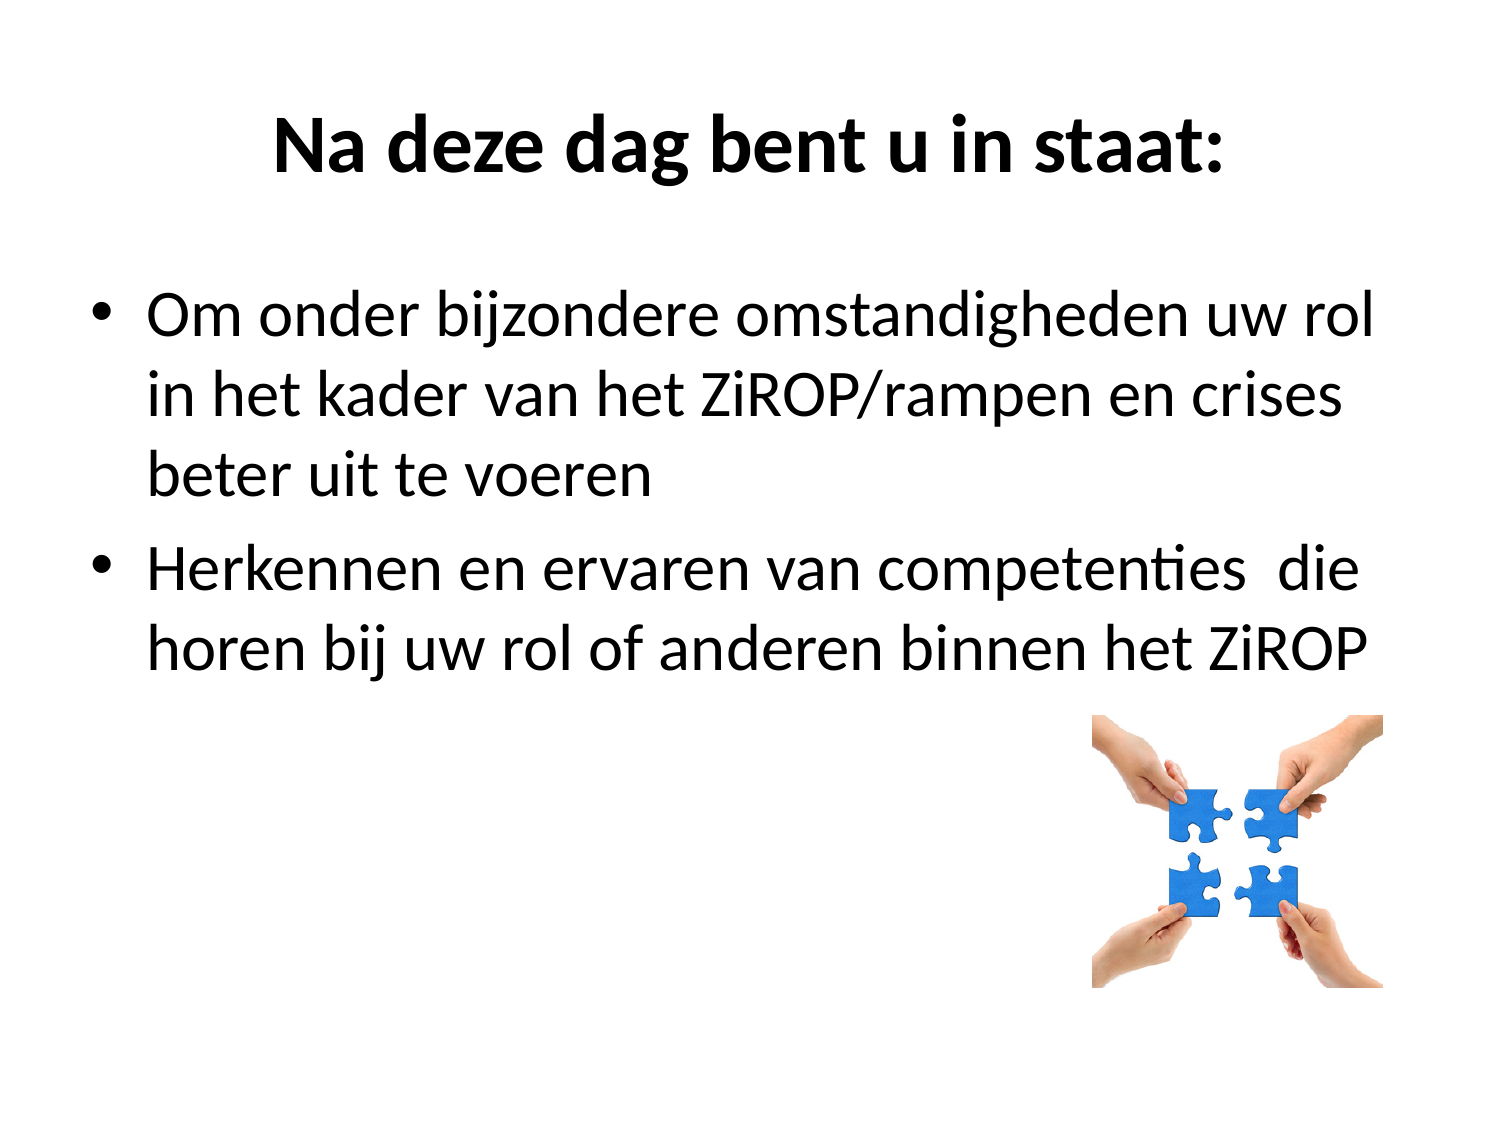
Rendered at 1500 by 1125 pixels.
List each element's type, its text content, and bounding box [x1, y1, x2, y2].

picture [1092, 715, 1384, 988]
list Om onder bijzondere omstandigheden uw rol in het kader van het ZiROP/rampen en crises beter uit te voeren Herkennen en ervaren van competenties die horen bij uw rol of anderen binnen het ZiROP [75, 262, 1425, 1005]
title Na deze dag bent u in staat: [75, 45, 1425, 233]
